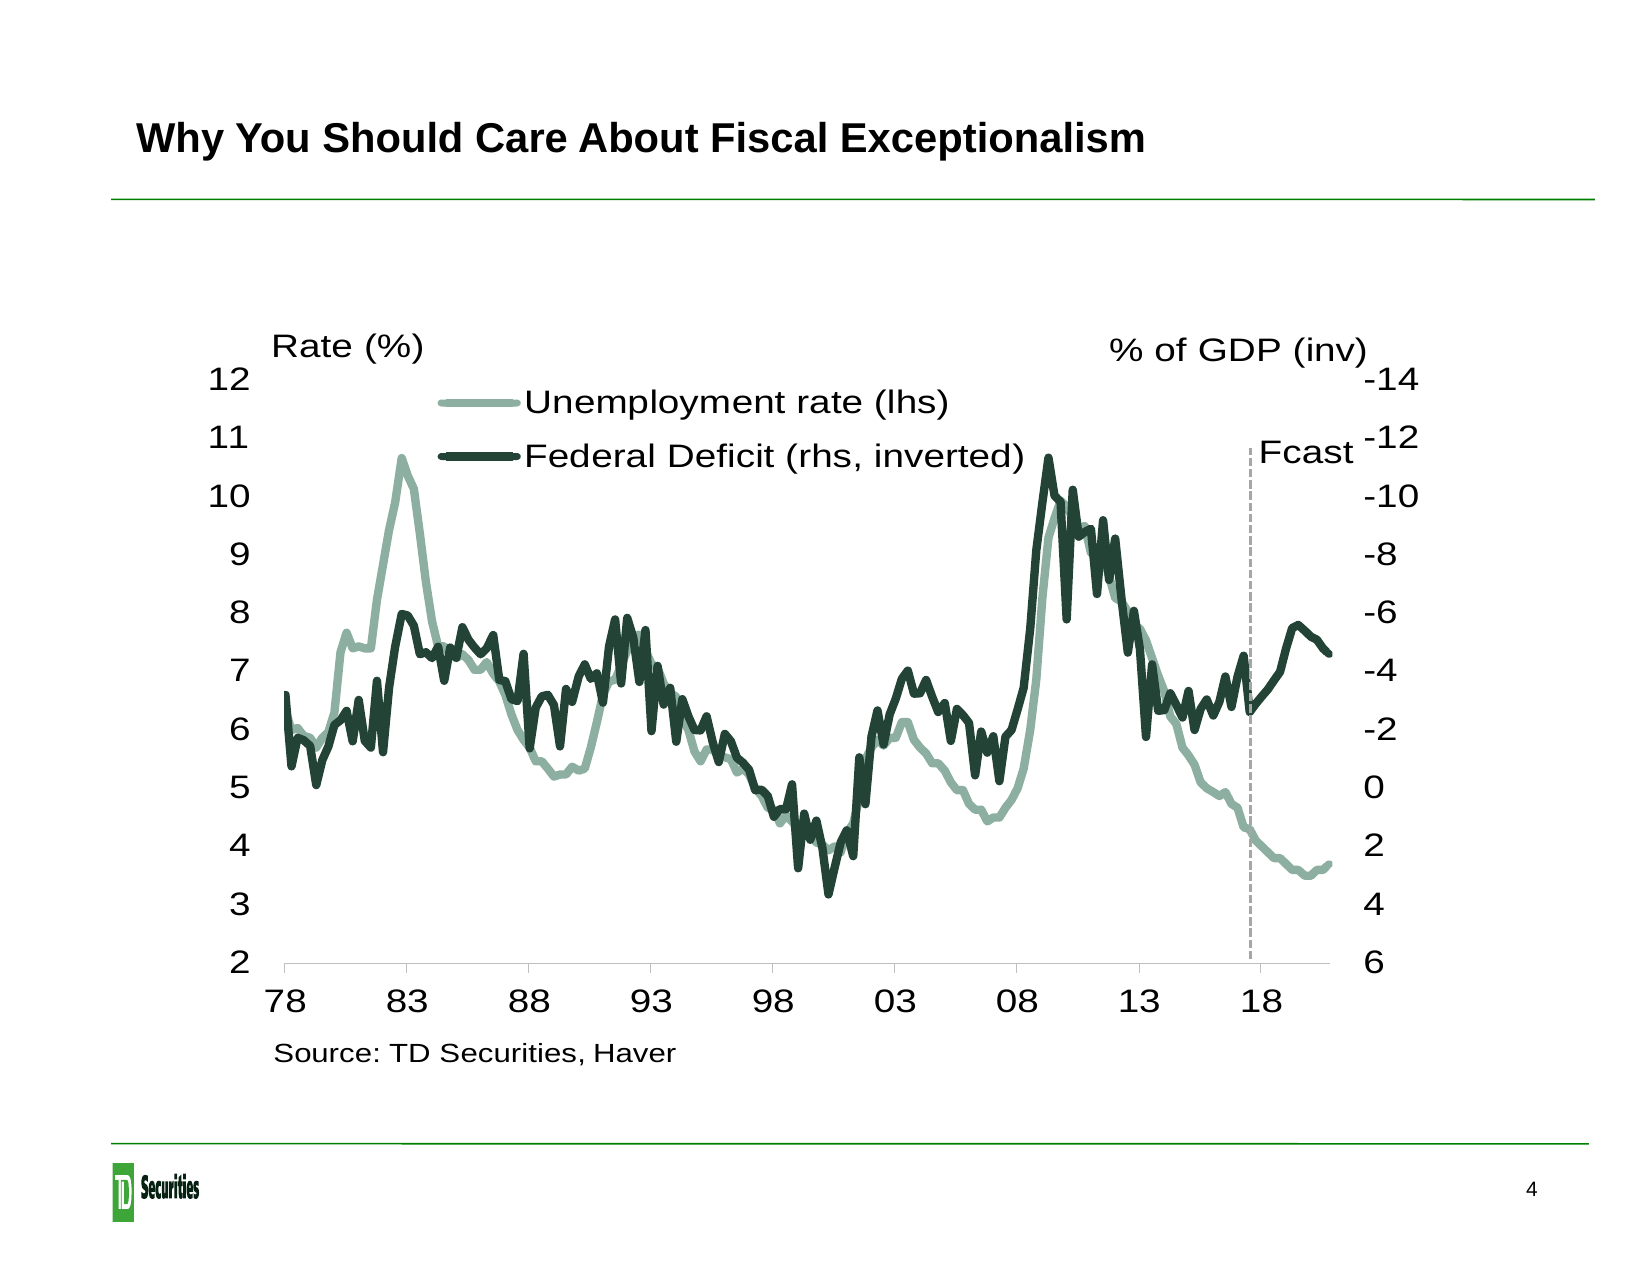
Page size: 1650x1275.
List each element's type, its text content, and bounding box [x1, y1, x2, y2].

slide_number 4 [1387, 1162, 1538, 1251]
title Why You Should Care About Fiscal Exceptionalism [121, 73, 1449, 169]
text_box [134, 235, 1488, 1125]
